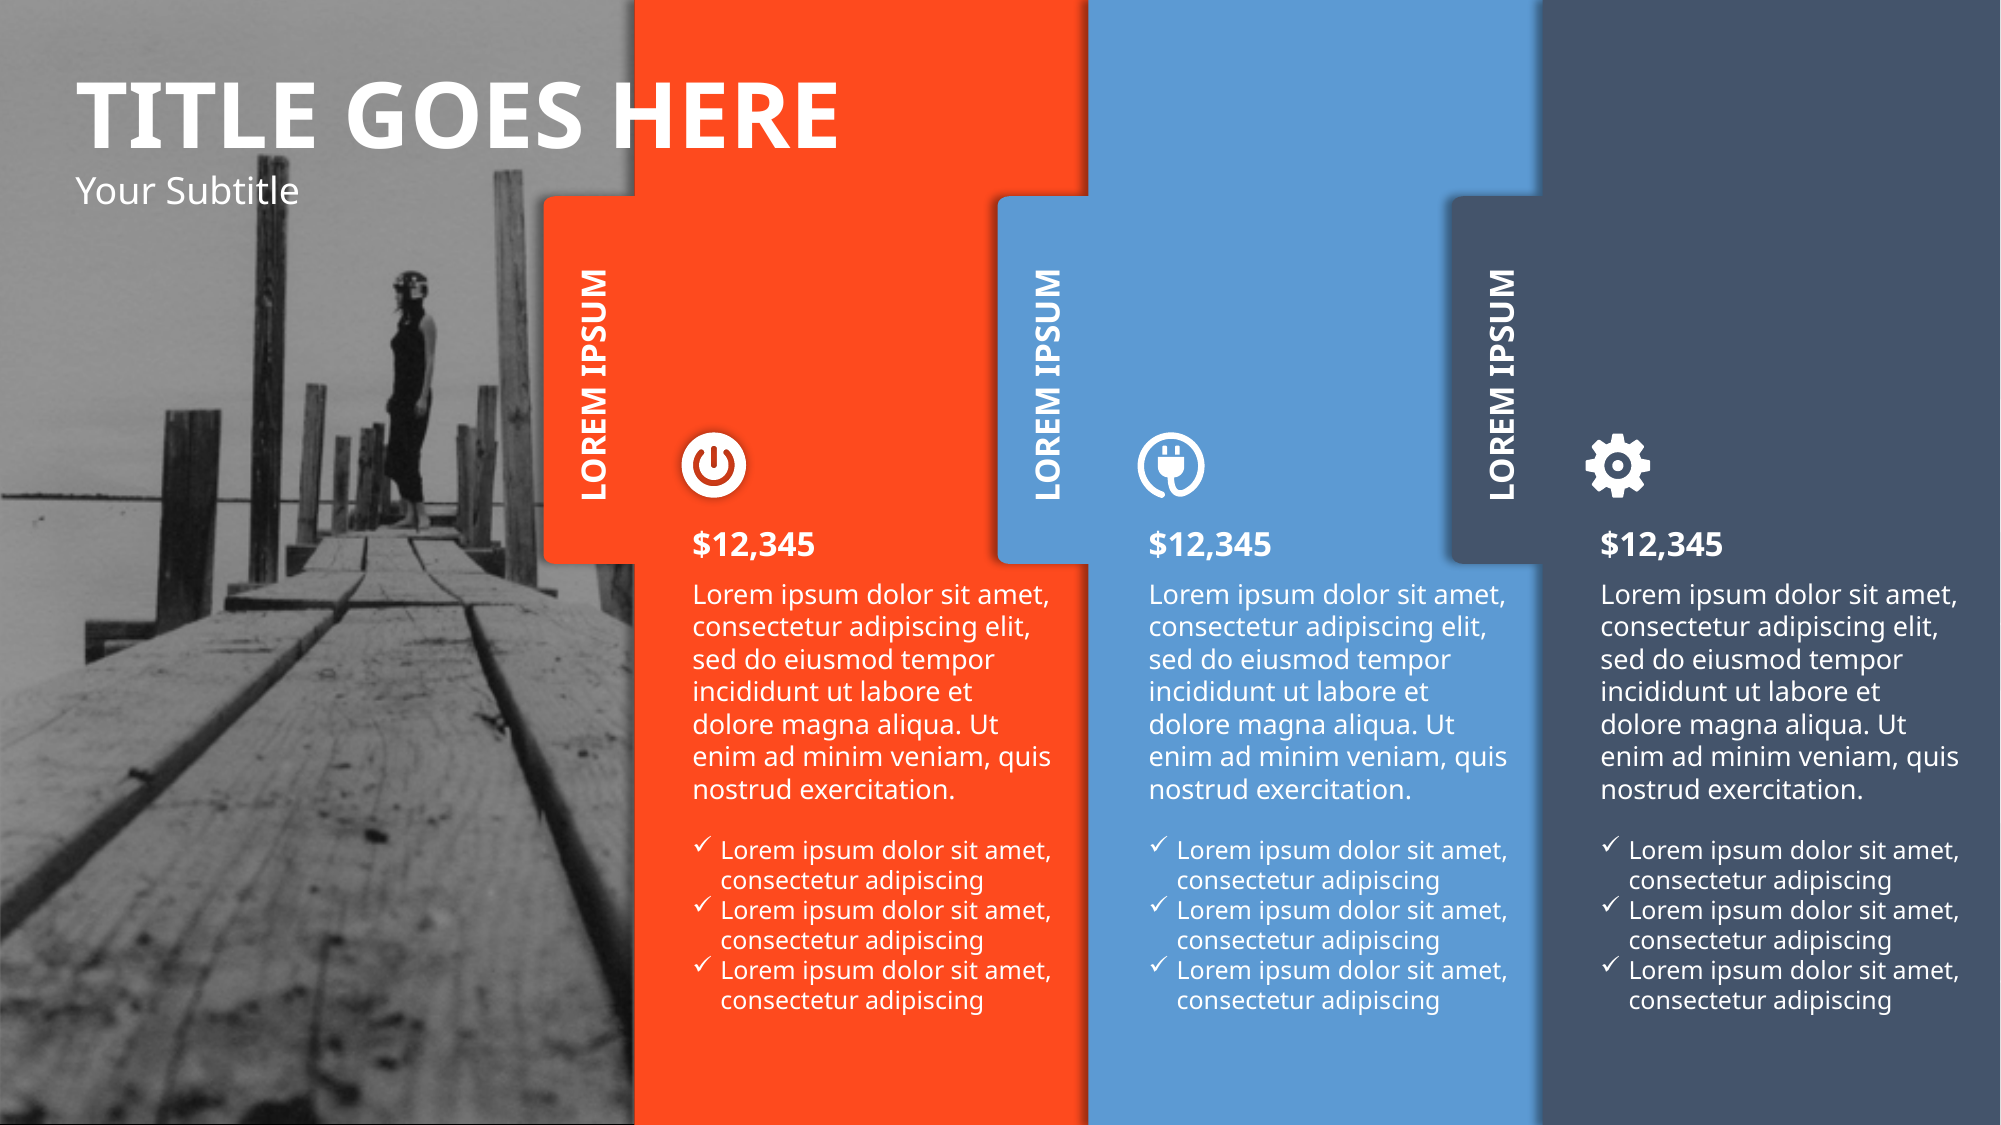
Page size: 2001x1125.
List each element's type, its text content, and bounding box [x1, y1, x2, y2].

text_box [1451, 0, 2000, 1125]
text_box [1585, 433, 1651, 498]
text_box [543, 0, 997, 1125]
text_box TITLE GOES HERE Your Subtitle [60, 49, 543, 220]
text_box [0, 0, 543, 1125]
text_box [997, 0, 1451, 1125]
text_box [1137, 432, 1205, 498]
